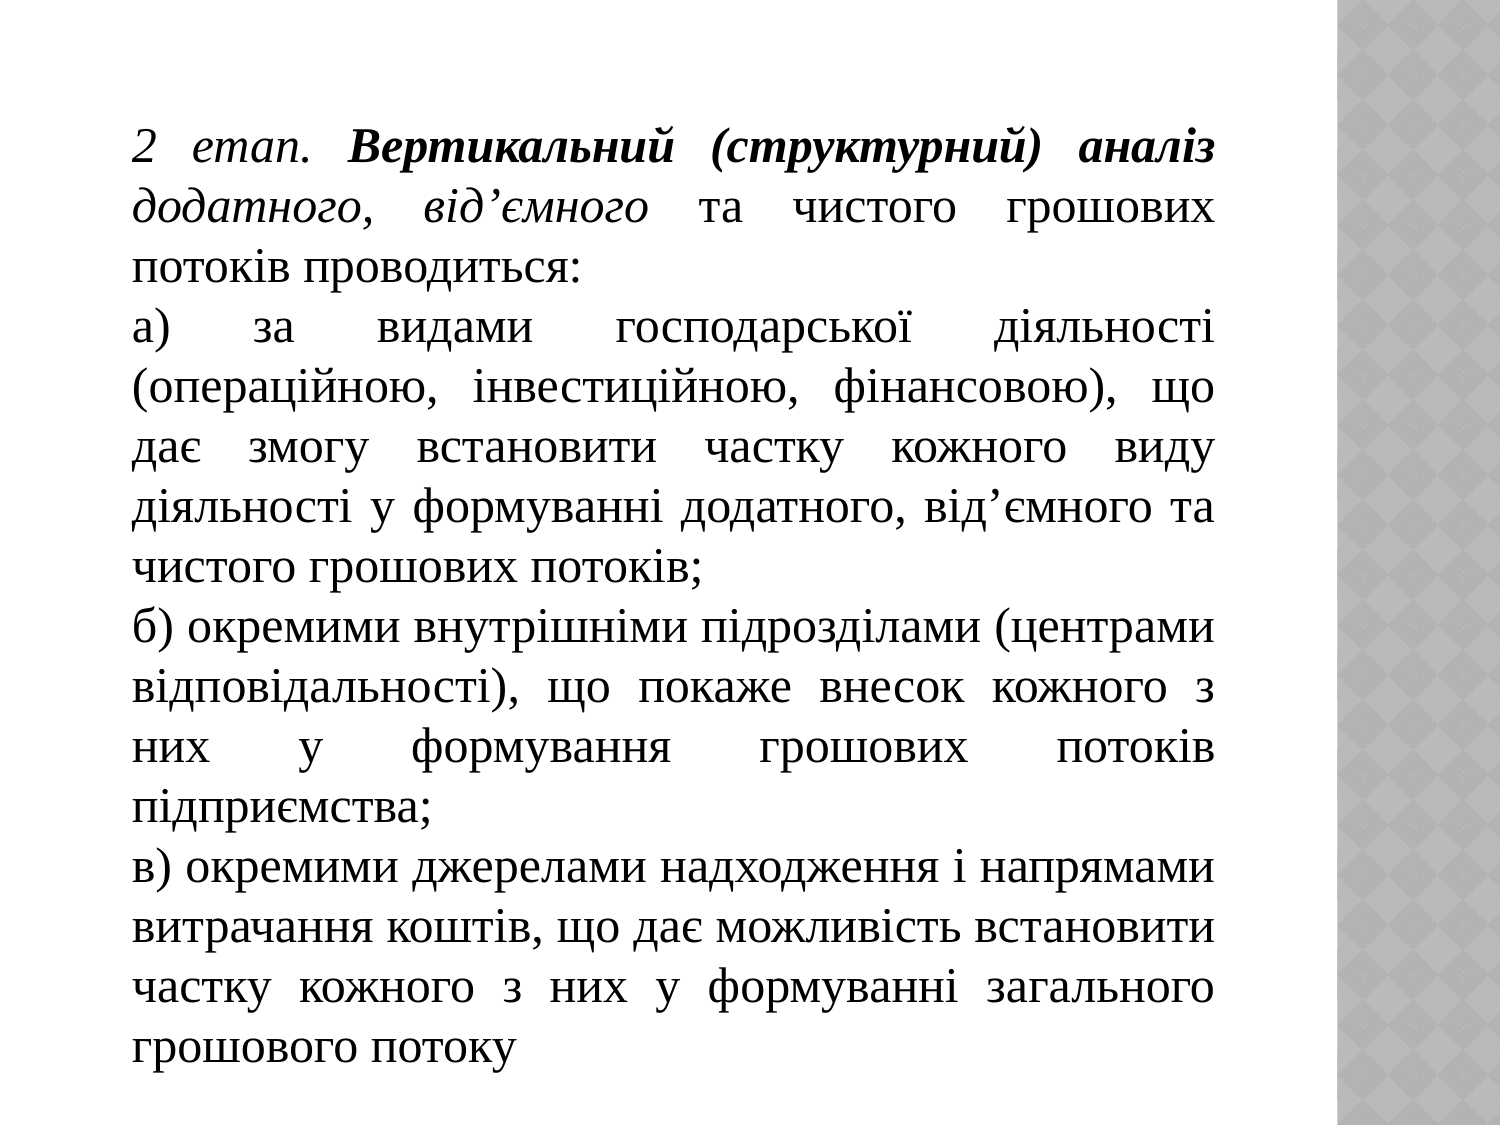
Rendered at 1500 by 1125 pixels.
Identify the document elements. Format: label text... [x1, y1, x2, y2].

text_box 2 етап. Вертикальний (структурний) аналіз додатного, від’ємного та чистого грошових потоків проводиться: а) за видами господарської діяльності (операційною, інвестиційною, фінансовою), що дає змогу встановити частку кожного виду діяльності у формуванні додатного, від’ємного та чистого грошових потоків; б) окремими внутрішніми підрозділами (центрами відповідальності), що покаже внесок кожного з них у формування грошових потоків підприємства; в) окремими джерелами надходження і напрямами витрачання коштів, що дає можливість встановити частку кожного з них у формуванні загального грошового потоку [117, 105, 1231, 1081]
